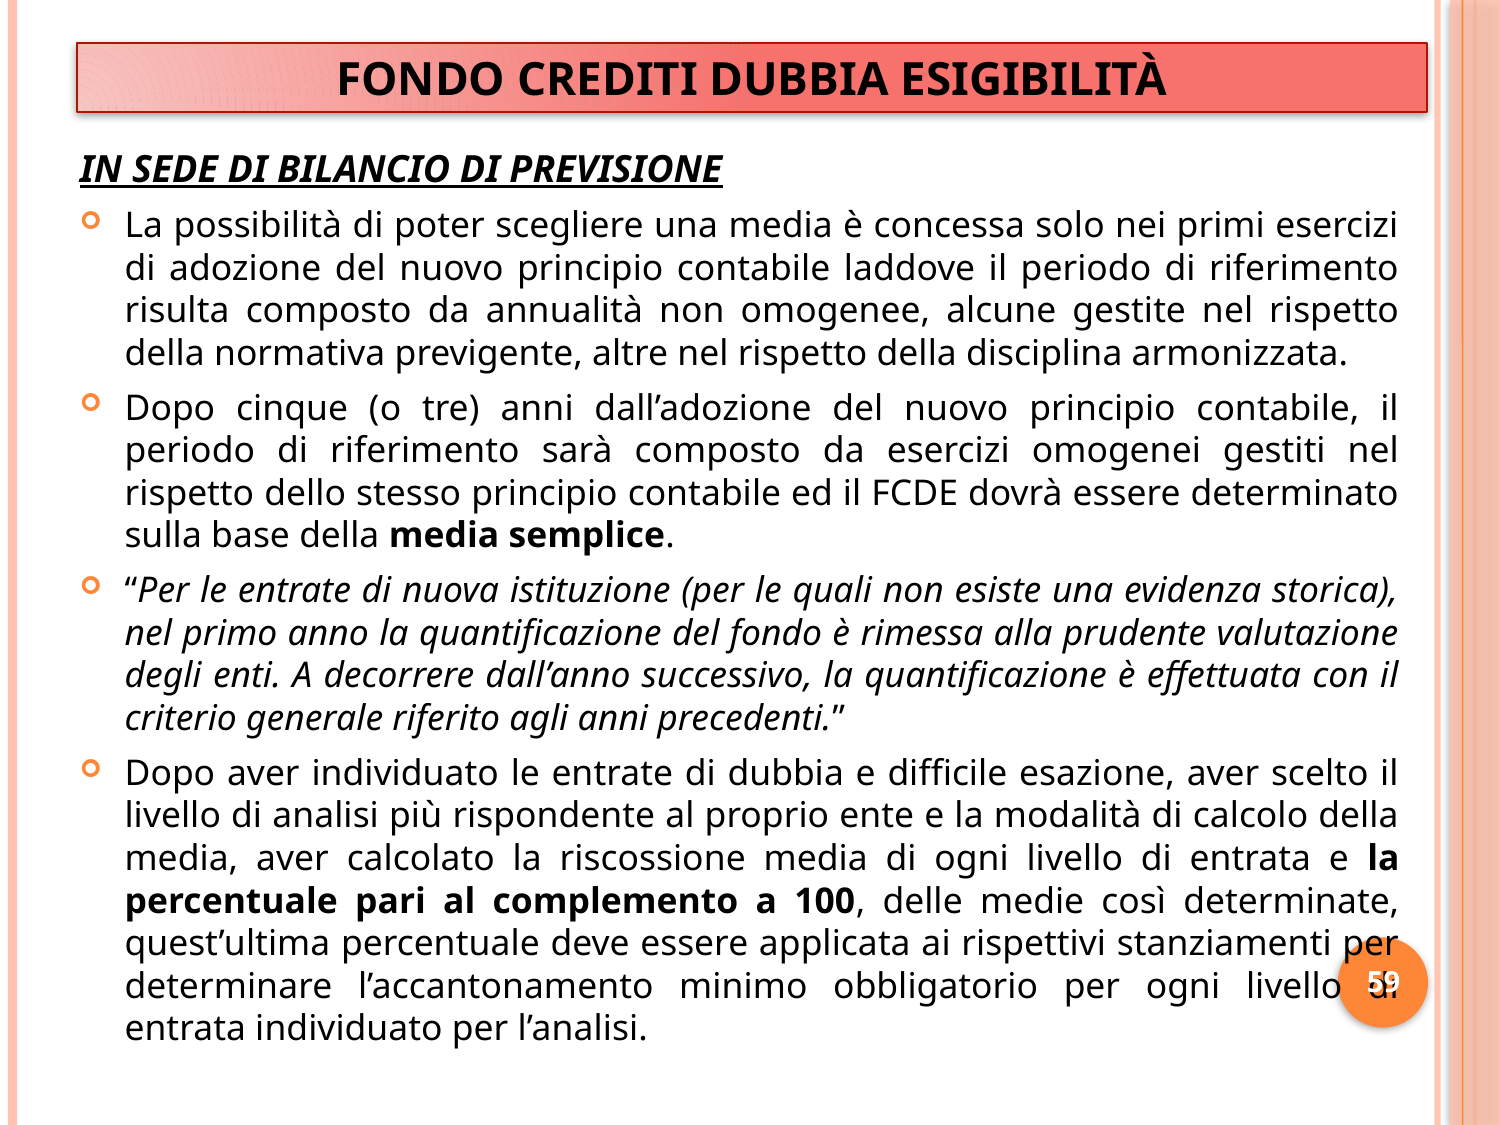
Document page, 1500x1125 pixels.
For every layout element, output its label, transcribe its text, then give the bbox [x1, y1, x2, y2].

text_box FONDO CREDITI DUBBIA ESIGIBILITÀ [76, 42, 1428, 113]
list IN SEDE DI BILANCIO DI PREVISIONE La possibilità di poter scegliere una media è concessa solo nei primi esercizi di adozione del nuovo principio contabile laddove il periodo di riferimento risulta composto da annualità non omogenee, alcune gestite nel rispetto della normativa previgente, altre nel rispetto della disciplina armonizzata. Dopo cinque (o tre) anni dall’adozione del nuovo principio contabile, il periodo di riferimento sarà composto da esercizi omogenei gestiti nel rispetto dello stesso principio contabile ed il FCDE dovrà essere determinato sulla base della media semplice. “Per le entrate di nuova istituzione (per le quali non esiste una evidenza storica), nel primo anno la quantificazione del fondo è rimessa alla prudente valutazione degli enti. A decorrere dall’anno successivo, la quantificazione è effettuata con il criterio generale riferito agli anni precedenti.” Dopo aver individuato le entrate di dubbia e difficile esazione, aver scelto il livello di analisi più rispondente al proprio ente e la modalità di calcolo della media, aver calcolato la riscossione media di ogni livello di entrata e la percentuale pari al complemento a 100, delle medie così determinate, quest’ultima percentuale deve essere applicata ai rispettivi stanziamenti per determinare l’accantonamento minimo obbligatorio per ogni livello di entrata individuato per l’analisi. [64, 137, 1415, 740]
slide_number 59 [1333, 940, 1434, 1026]
